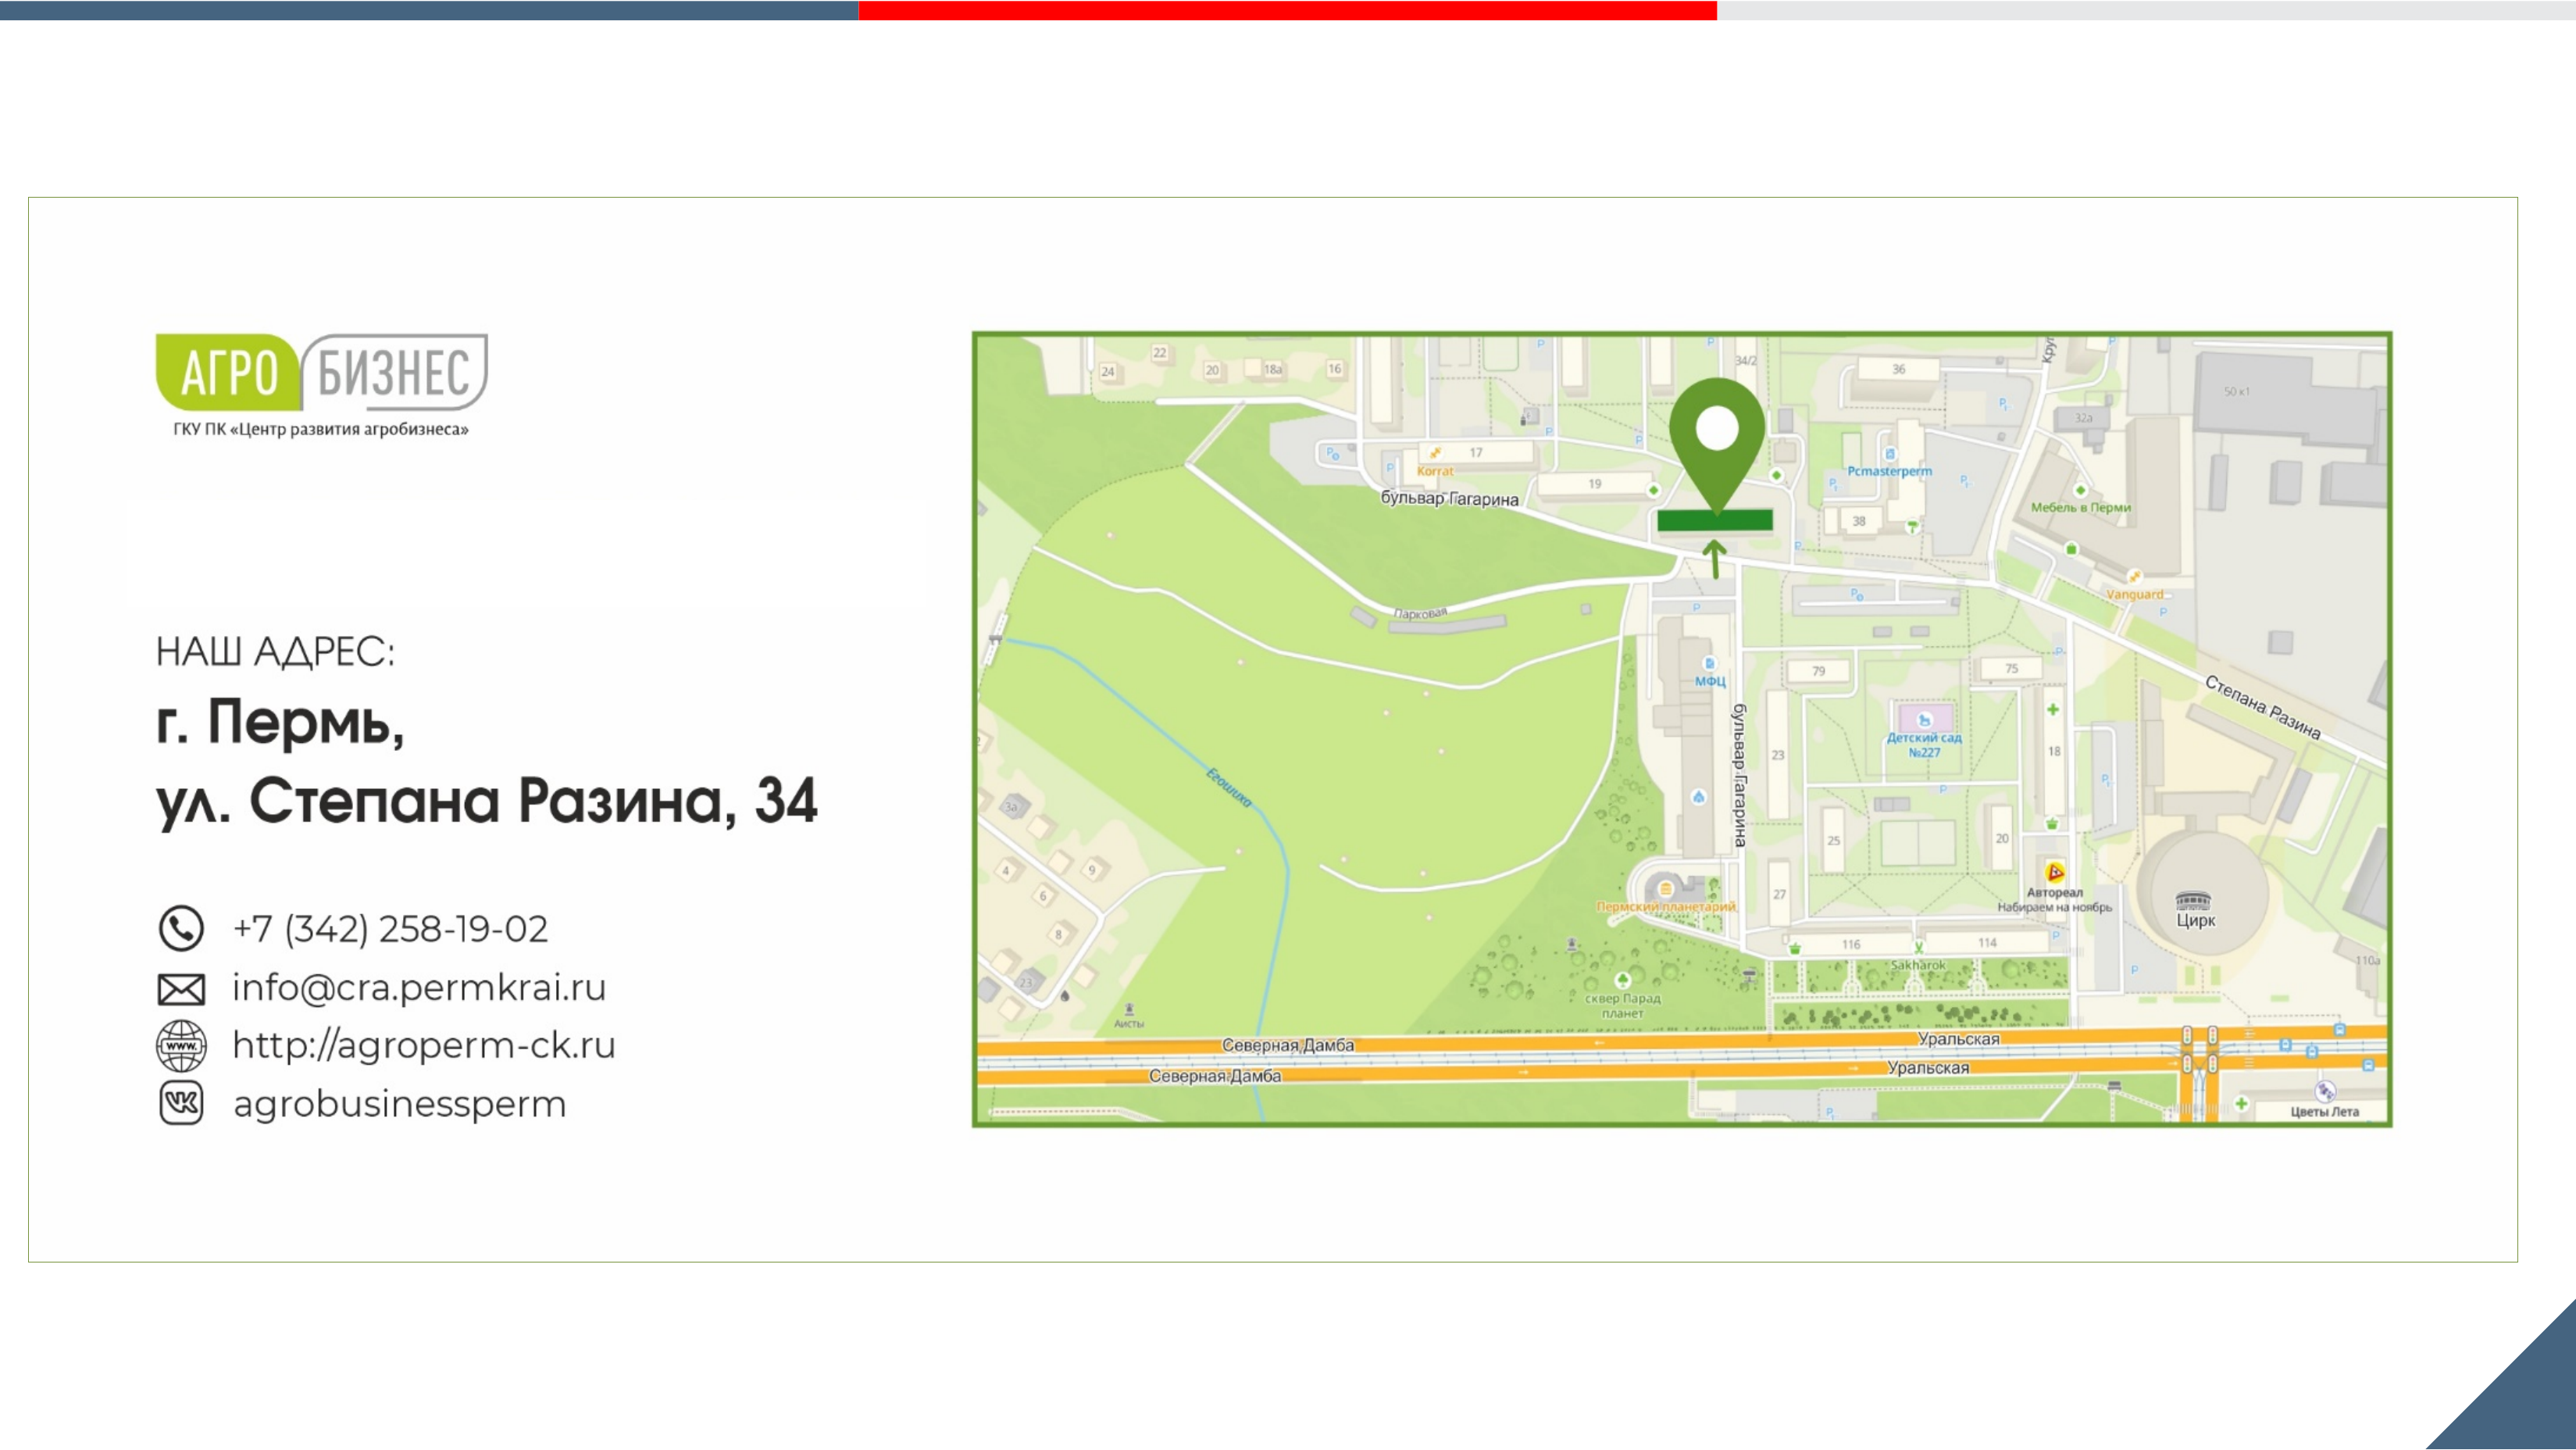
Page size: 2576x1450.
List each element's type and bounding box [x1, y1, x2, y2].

text_box [0, 1, 2576, 21]
picture [28, 197, 2519, 1262]
